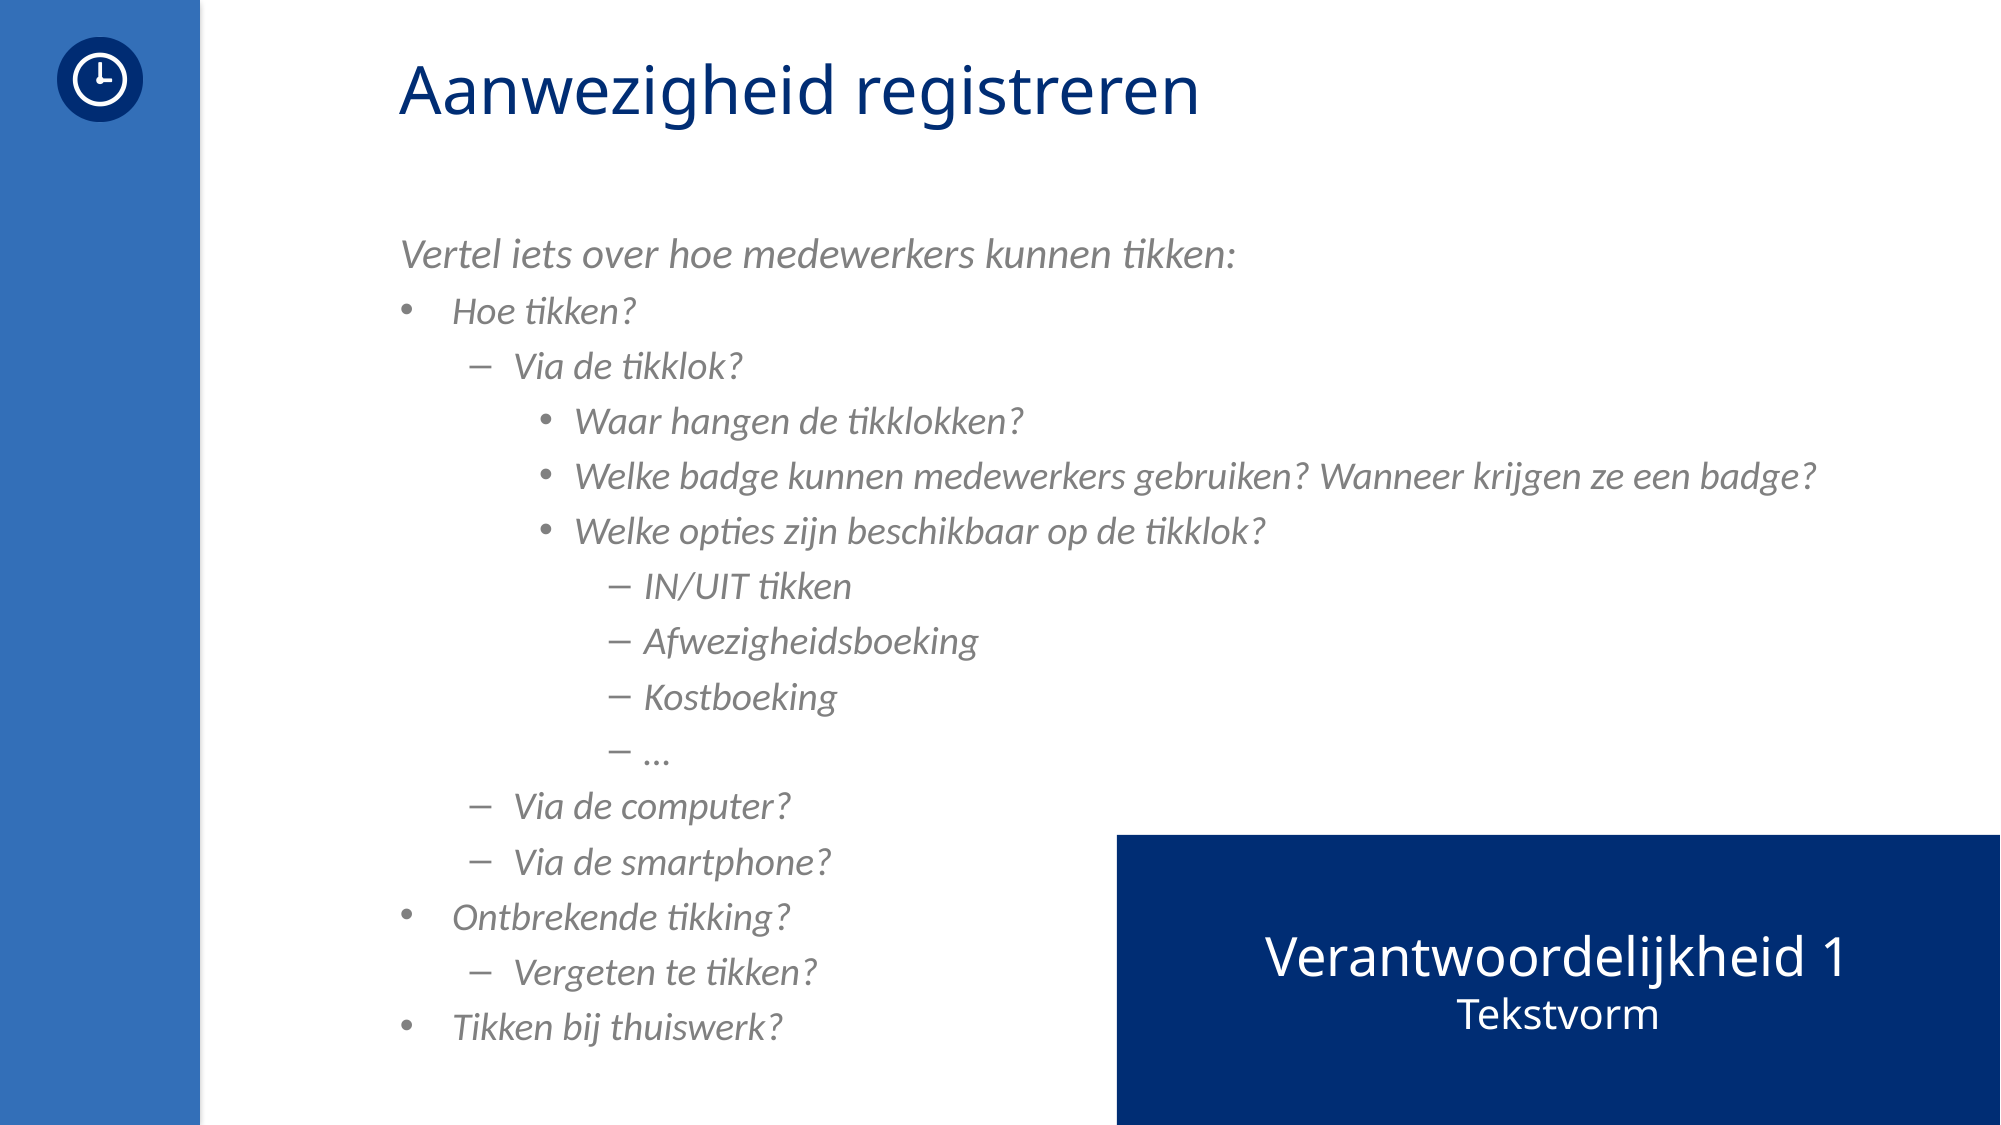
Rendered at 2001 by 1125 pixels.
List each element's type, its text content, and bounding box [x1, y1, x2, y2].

picture [46, 26, 154, 134]
title Aanwezigheid registreren [399, 47, 1900, 225]
text_box Verantwoordelijkheid 1 Tekstvorm [1115, 833, 2000, 1125]
list Vertel iets over hoe medewerkers kunnen tikken: Hoe tikken? Via de tikklok? Waar hangen de tikklokken? Welke badge kunnen medewerkers gebruiken? Wanneer krijgen ze een badge? Welke opties zijn beschikbaar op de tikklok? IN/UIT tikken Afwezigheidsboeking Kostboeking … Via de computer? Via de smartphone? Ontbrekende tikking? Vergeten te tikken? Tikken bij thuiswerk? [399, 225, 1900, 1050]
